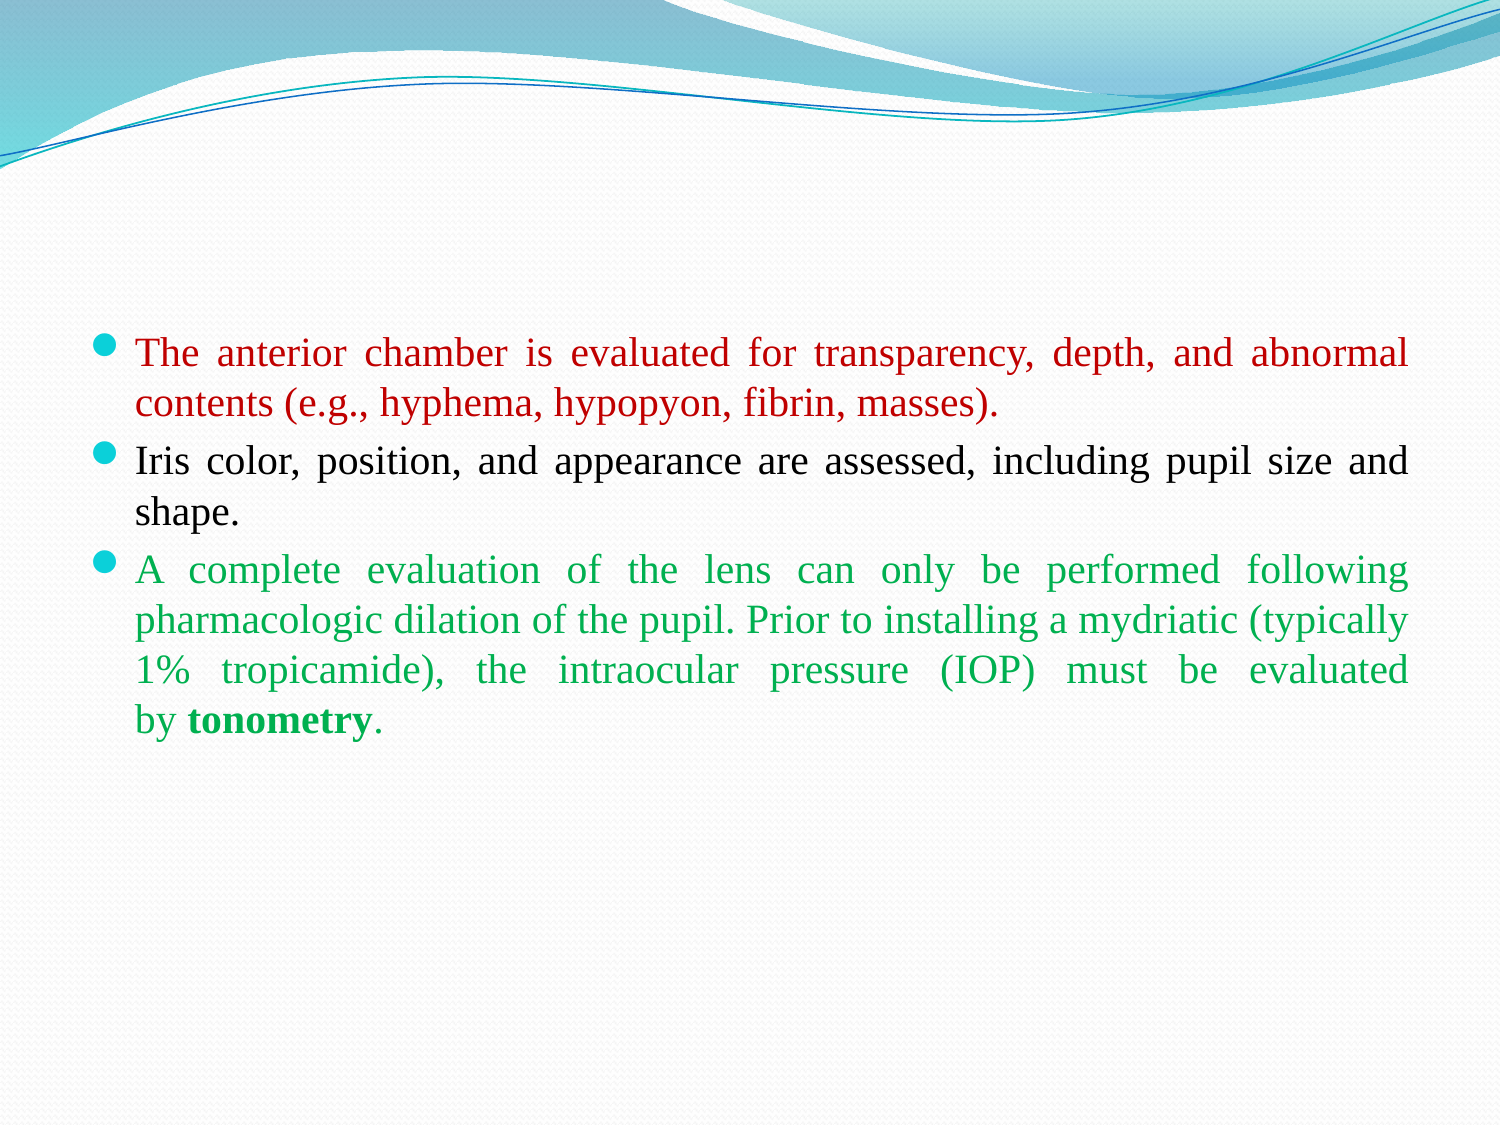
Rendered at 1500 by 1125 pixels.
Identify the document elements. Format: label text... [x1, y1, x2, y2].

list The anterior chamber is evaluated for transparency, depth, and abnormal contents (e.g., hyphema, hypopyon, fibrin, masses). Iris color, position, and appearance are assessed, including pupil size and shape. A complete evaluation of the lens can only be performed following pharmacologic dilation of the pupil. Prior to installing a mydriatic (typically 1% tropicamide), the intraocular pressure (IOP) must be evaluated by tonometry. [75, 317, 1425, 1038]
